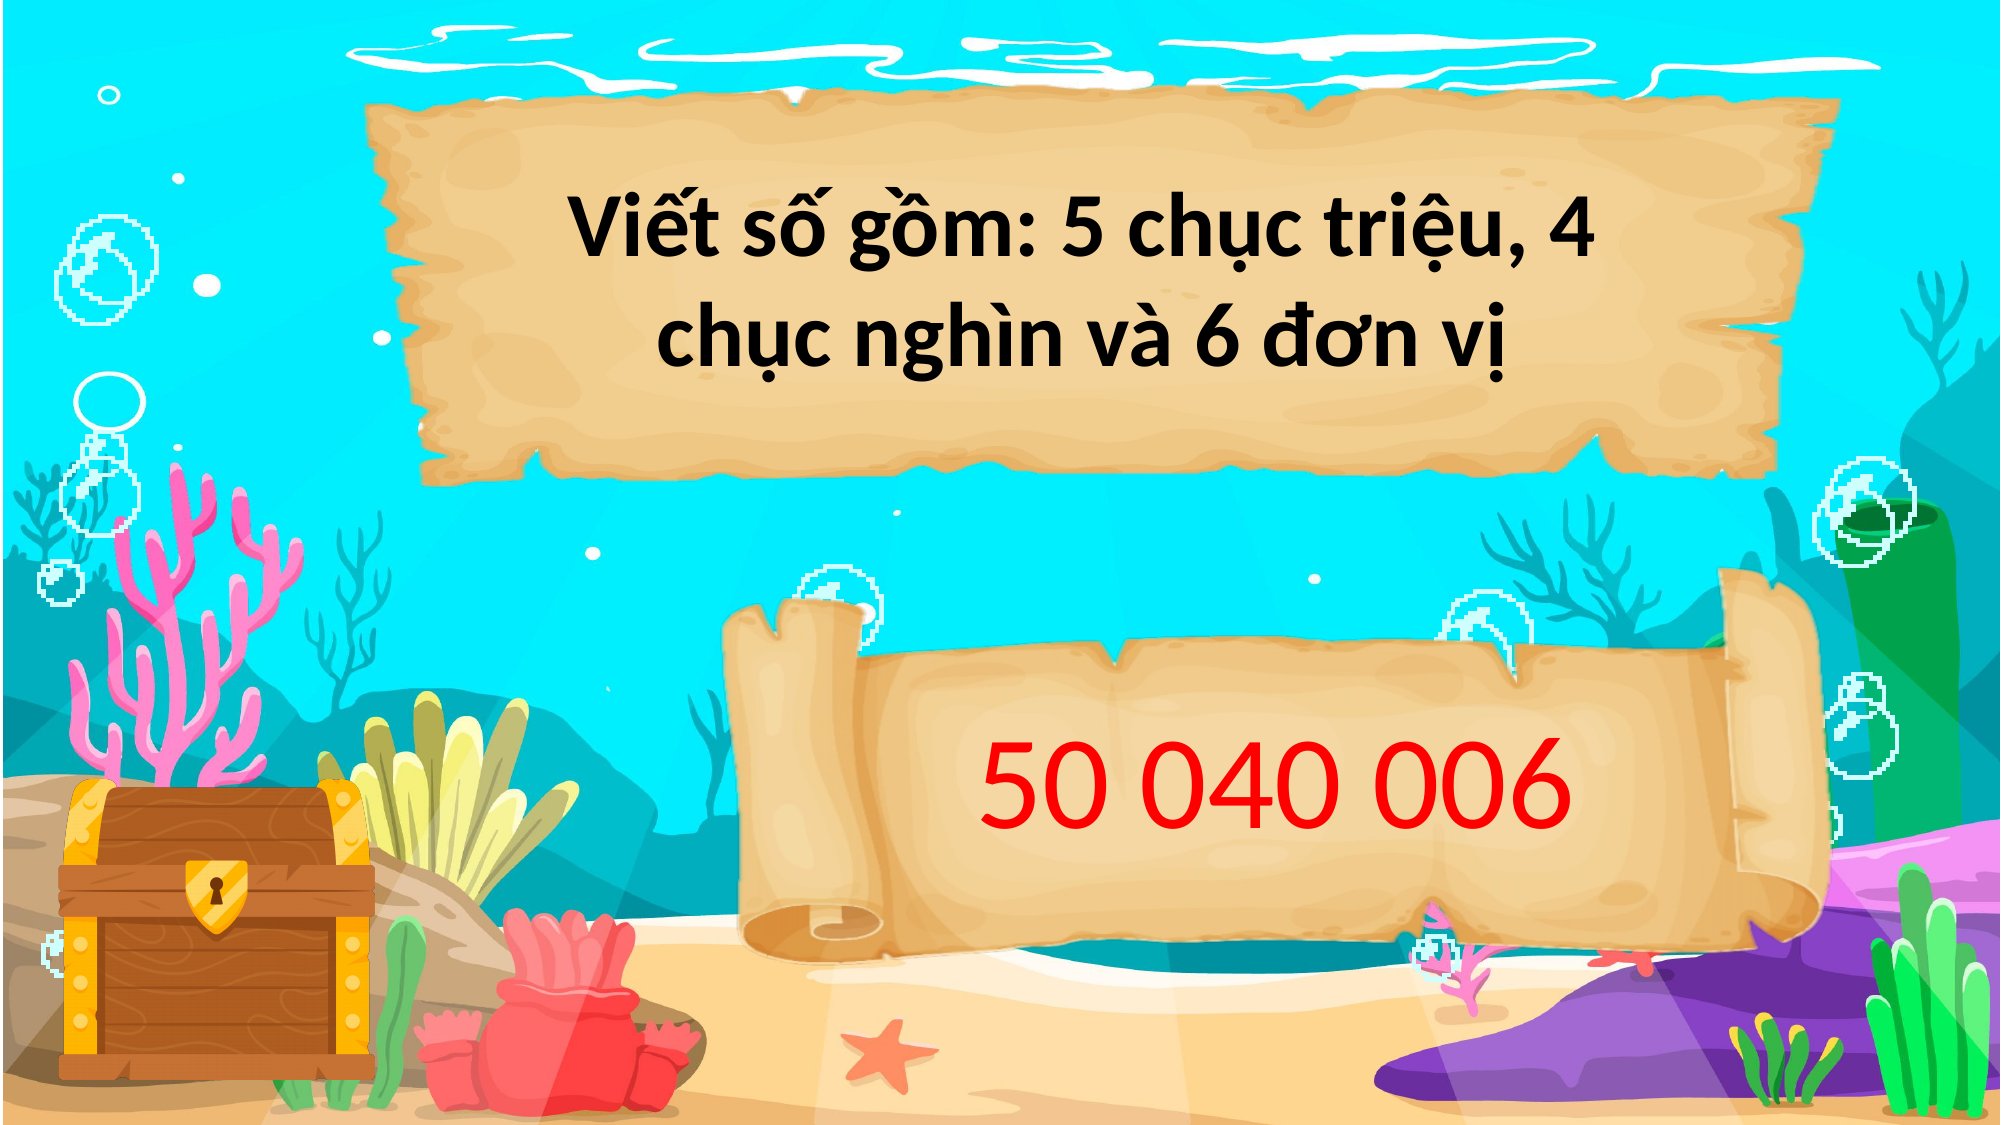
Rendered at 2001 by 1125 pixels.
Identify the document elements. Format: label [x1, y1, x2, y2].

text_box [649, 495, 1959, 1125]
picture [2, 0, 2000, 1125]
